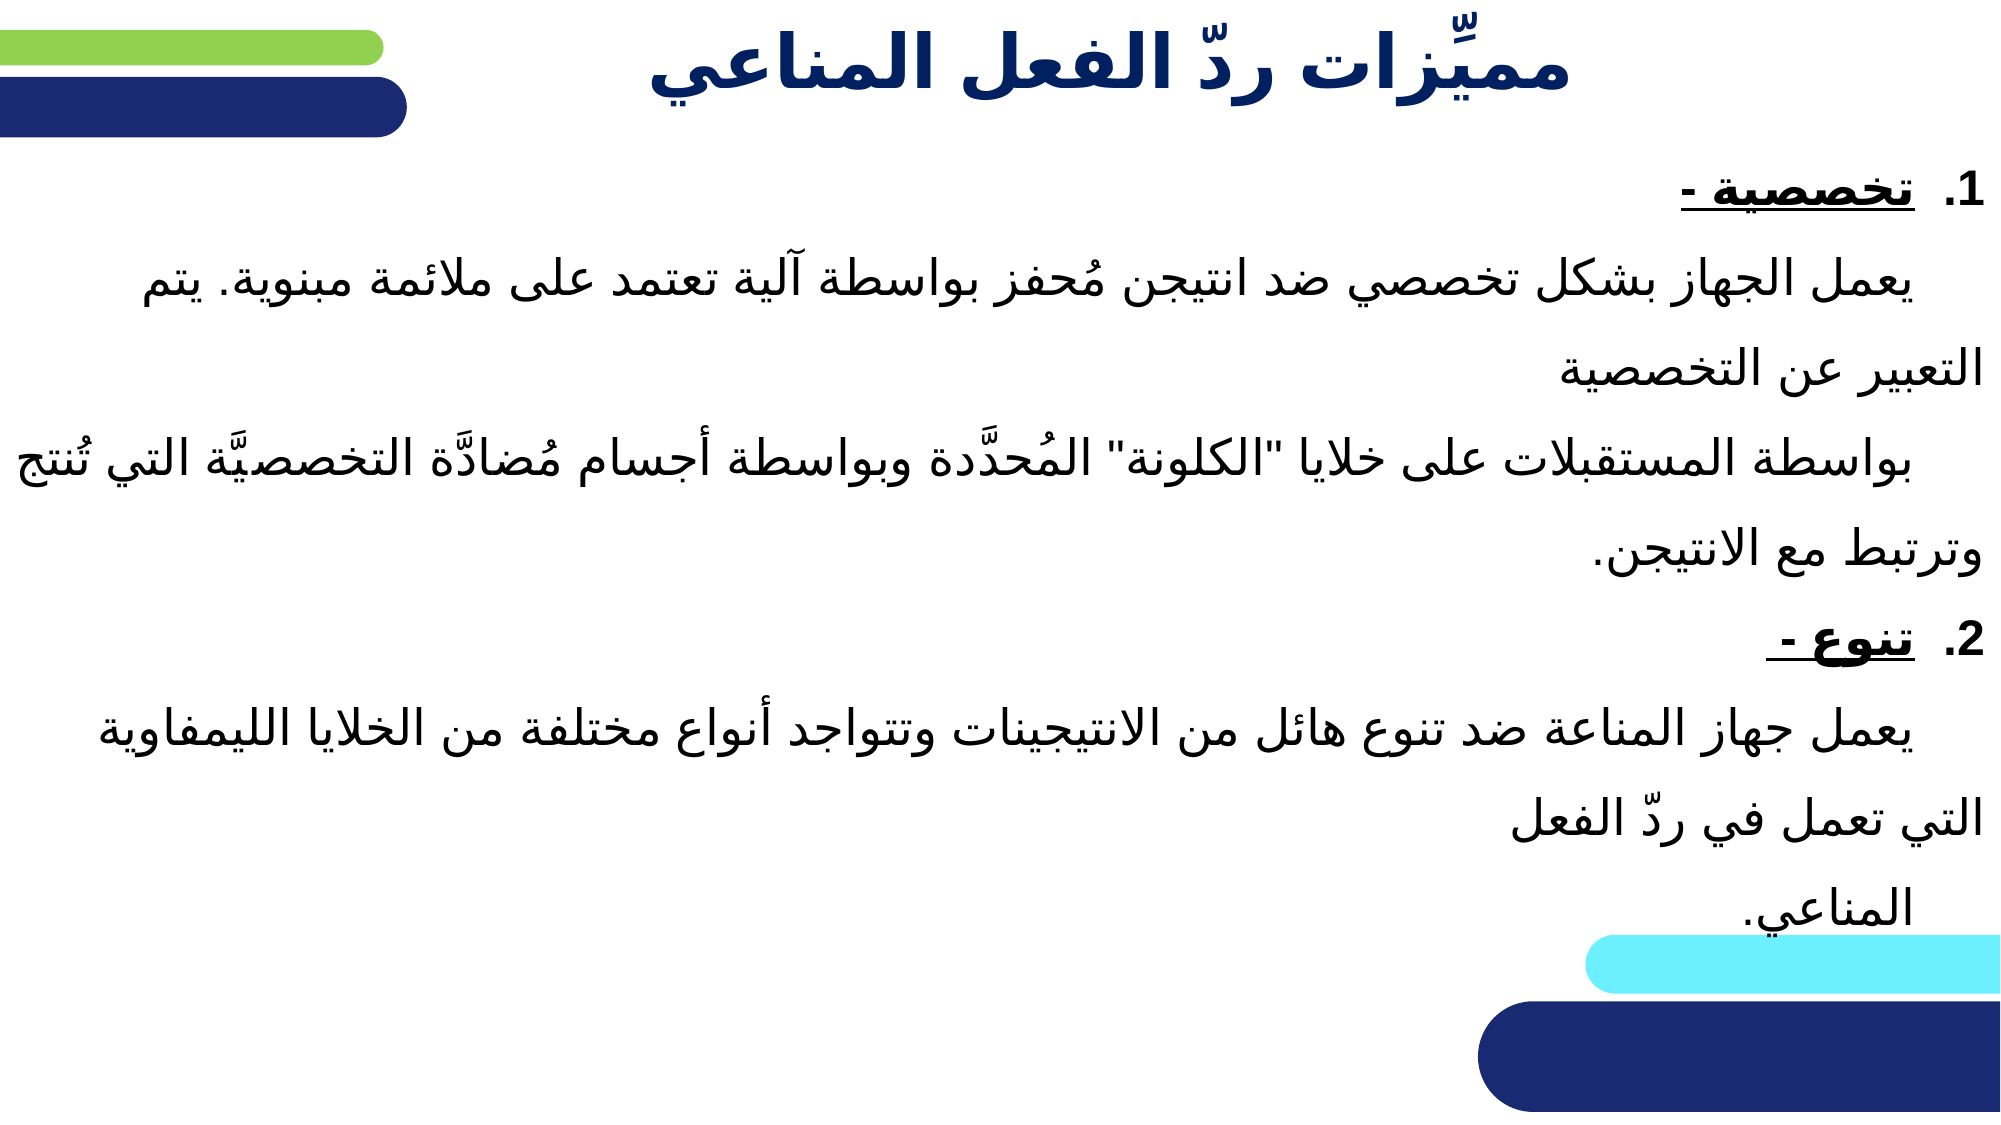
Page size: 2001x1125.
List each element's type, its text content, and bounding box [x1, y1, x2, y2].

text_box 1. تخصصية - يعمل الجهاز بشكل تخصصي ضد انتيجن مُحفز بواسطة آلية تعتمد على ملائمة مبنوية. يتم التعبير عن التخصصية بواسطة المستقبلات على خلايا "الكلونة" المُحدَّدة وبواسطة أجسام مُضادَّة التخصصيَّة التي تُنتج وترتبط مع الانتيجن. 2. تنوع - يعمل جهاز المناعة ضد تنوع هائل من الانتيجينات وتتواجد أنواع مختلفة من الخلايا الليمفاوية التي تعمل في ردّ الفعل المناعي. [0, 118, 2000, 943]
title مميِّزات ردّ الفعل المناعي [319, 0, 1902, 118]
